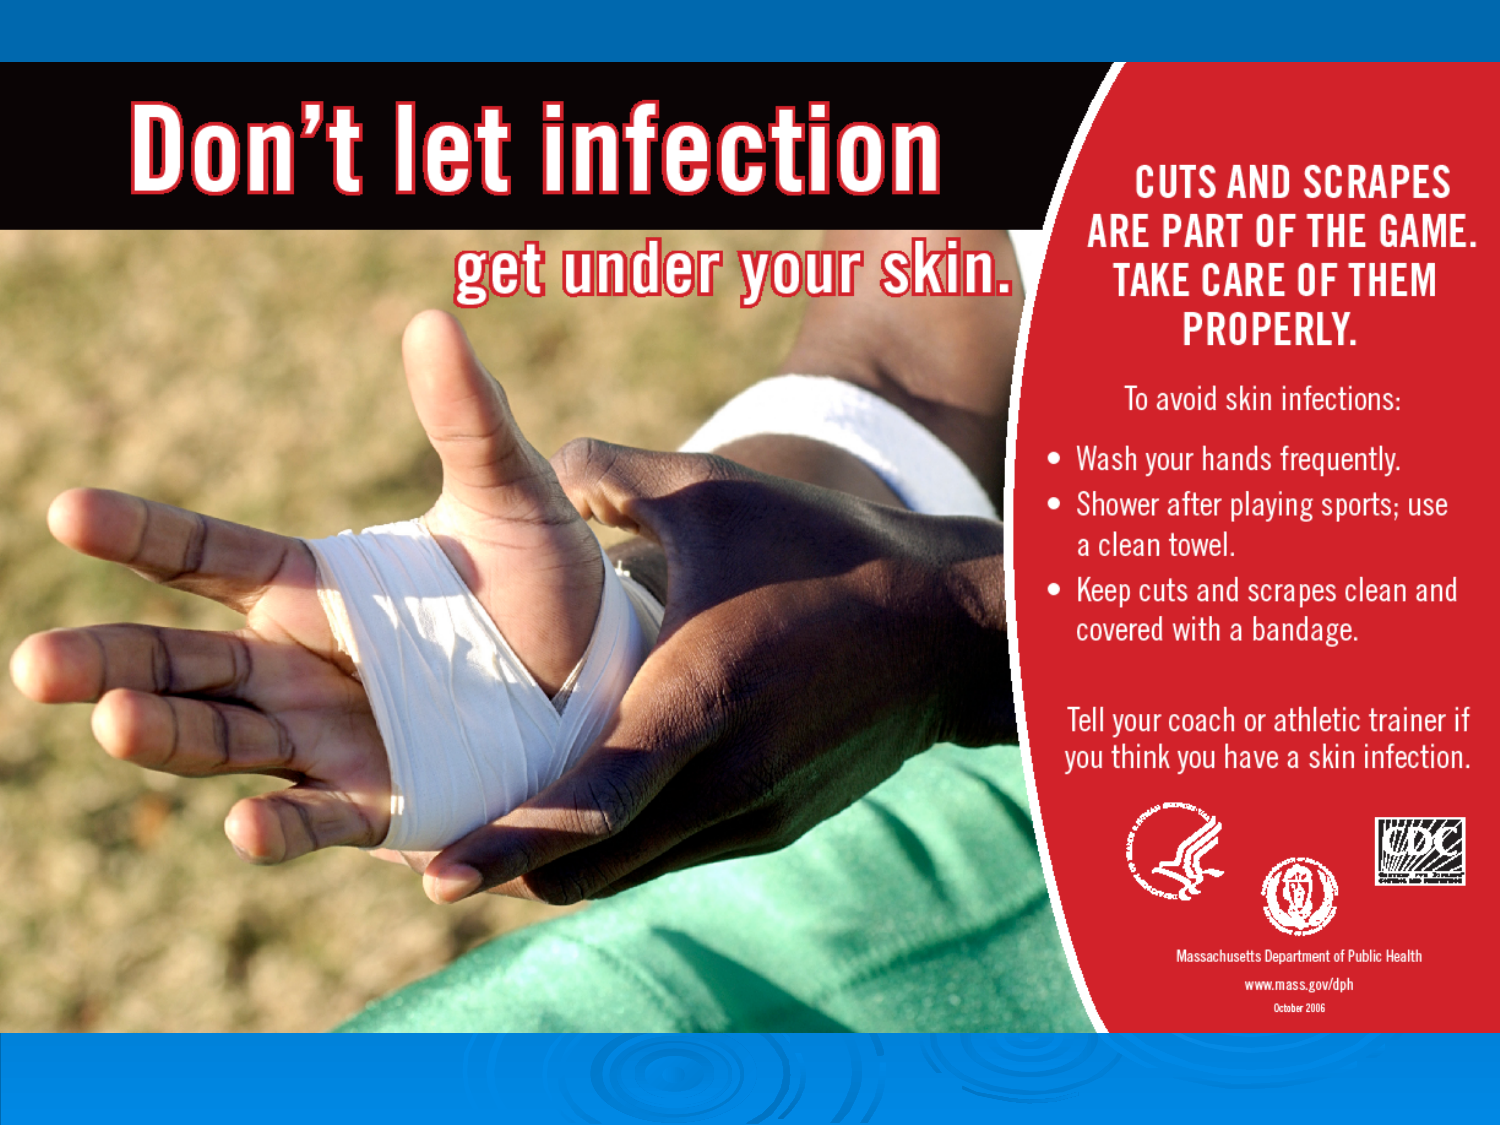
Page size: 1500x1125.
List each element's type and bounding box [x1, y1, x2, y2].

list [0, 62, 1500, 1034]
